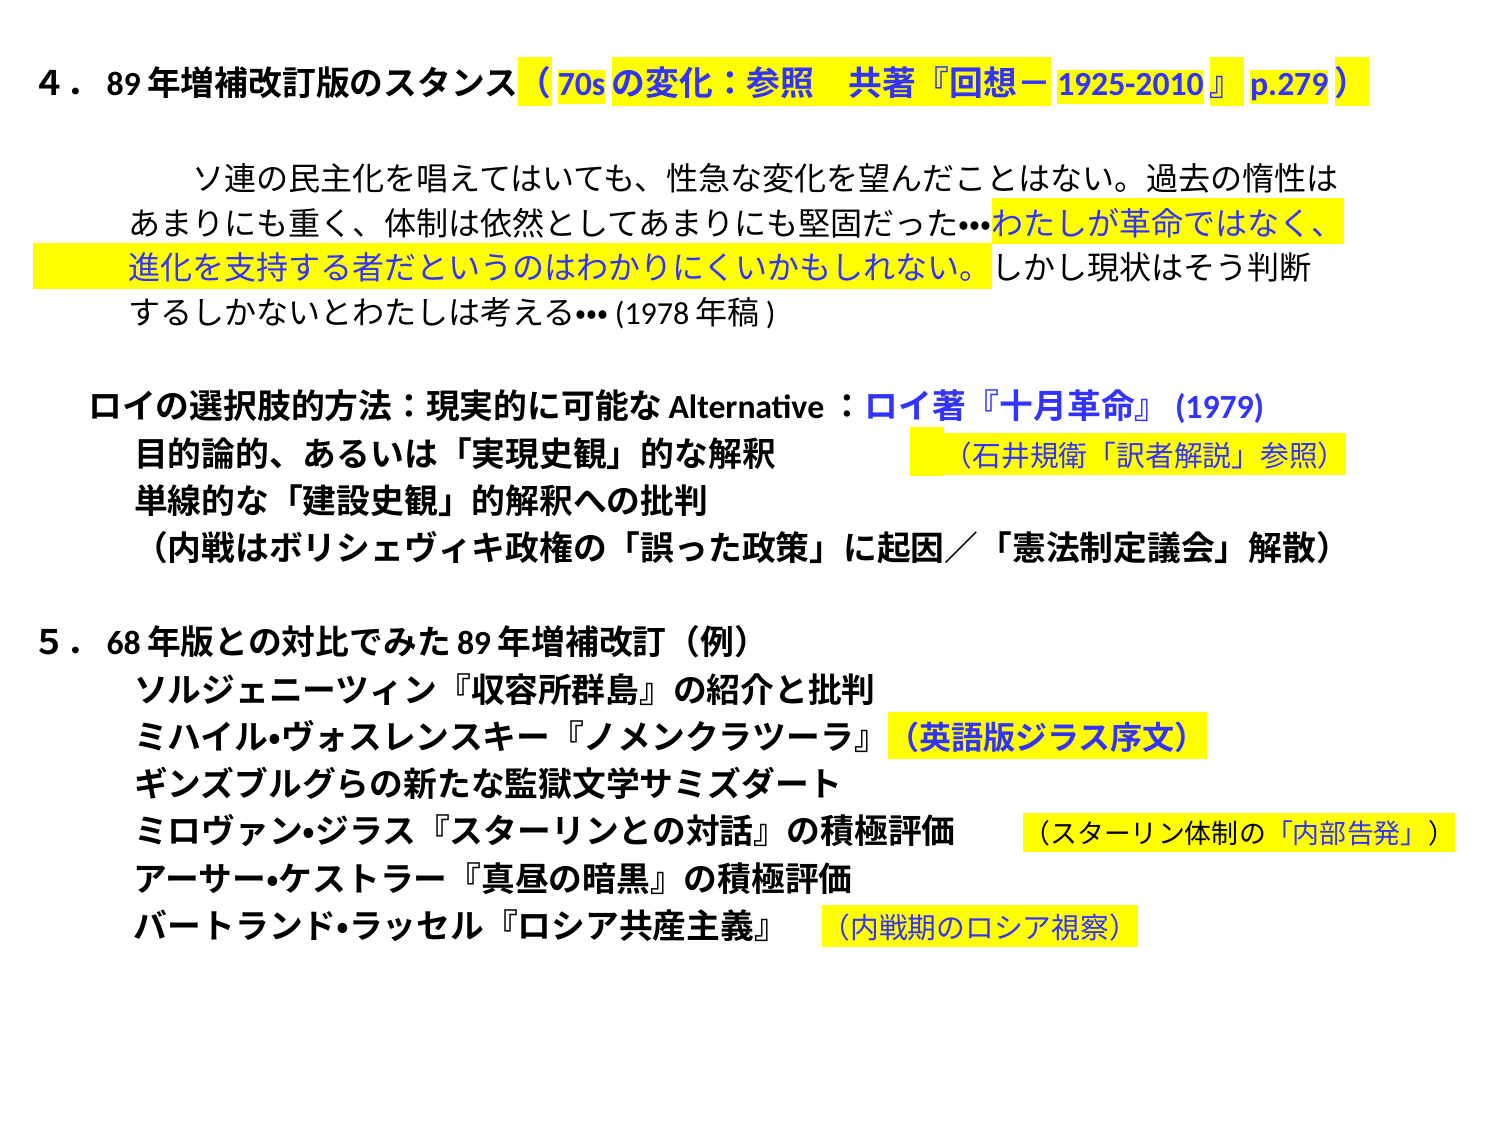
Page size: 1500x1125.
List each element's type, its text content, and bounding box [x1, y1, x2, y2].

list ４．89年増補改訂版のスタンス（70sの変化：参照 共著『回想－1925-2010』p.279） ソ連の民主化を唱えてはいても、性急な変化を望んだことはない。過去の惰性は あまりにも重く、体制は依然としてあまりにも堅固だった・・・わたしが革命ではなく、 進化を支持する者だというのはわかりにくいかもしれない。しかし現状はそう判断 するしかないとわたしは考える・・・(1978年稿) ロイの選択肢的方法：現実的に可能なAlternative：ロイ著『十月革命』(1979) 目的論的、あるいは「実現史観」的な解釈 （石井規衛「訳者解説」参照） 単線的な「建設史観」的解釈への批判 （内戦はボリシェヴィキ政権の「誤った政策」に起因／「憲法制定議会」解散） ５．68年版との対比でみた89年増補改訂（例） ソルジェニーツィン『収容所群島』の紹介と批判 ミハイル・ヴォスレンスキー『ノメンクラツーラ』（英語版ジラス序文） ギンズブルグらの新たな監獄文学サミズダート ミロヴァン・ジラス『スターリンとの対話』の積極評価 （スターリン体制の「内部告発」） アーサー・ケストラー『真昼の暗黒』の積極評価 バートランド・ラッセル『ロシア共産主義』 （内戦期のロシア視察） [17, 54, 1483, 1083]
